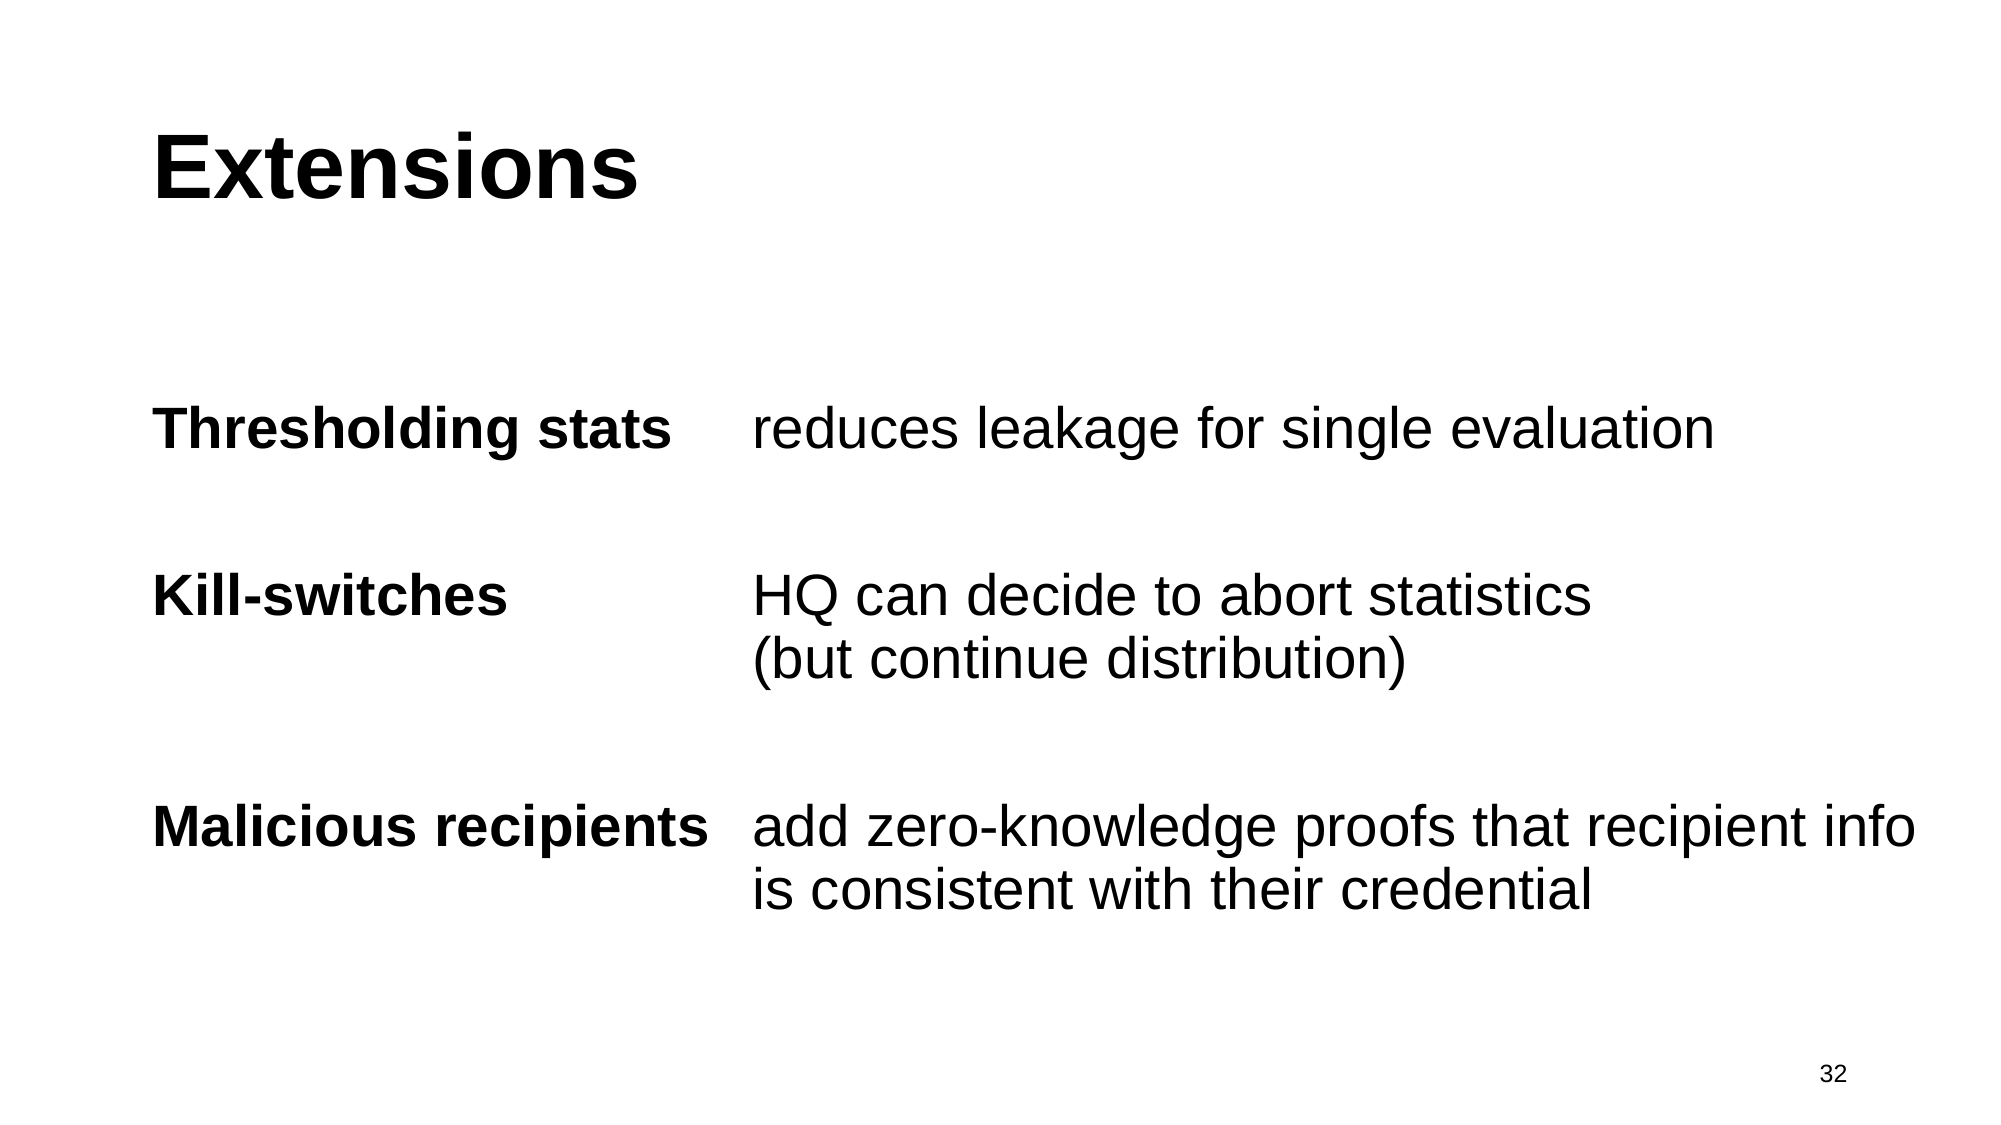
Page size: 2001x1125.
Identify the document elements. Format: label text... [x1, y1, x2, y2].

title Extensions [137, 59, 1863, 278]
slide_number 32 [1412, 1042, 1863, 1103]
list Thresholding stats reduces leakage for single evaluation Kill-switches HQ can decide to abort statistics (but continue distribution) Malicious recipients add zero-knowledge proofs that recipient info is consistent with their credential [137, 299, 1967, 1014]
